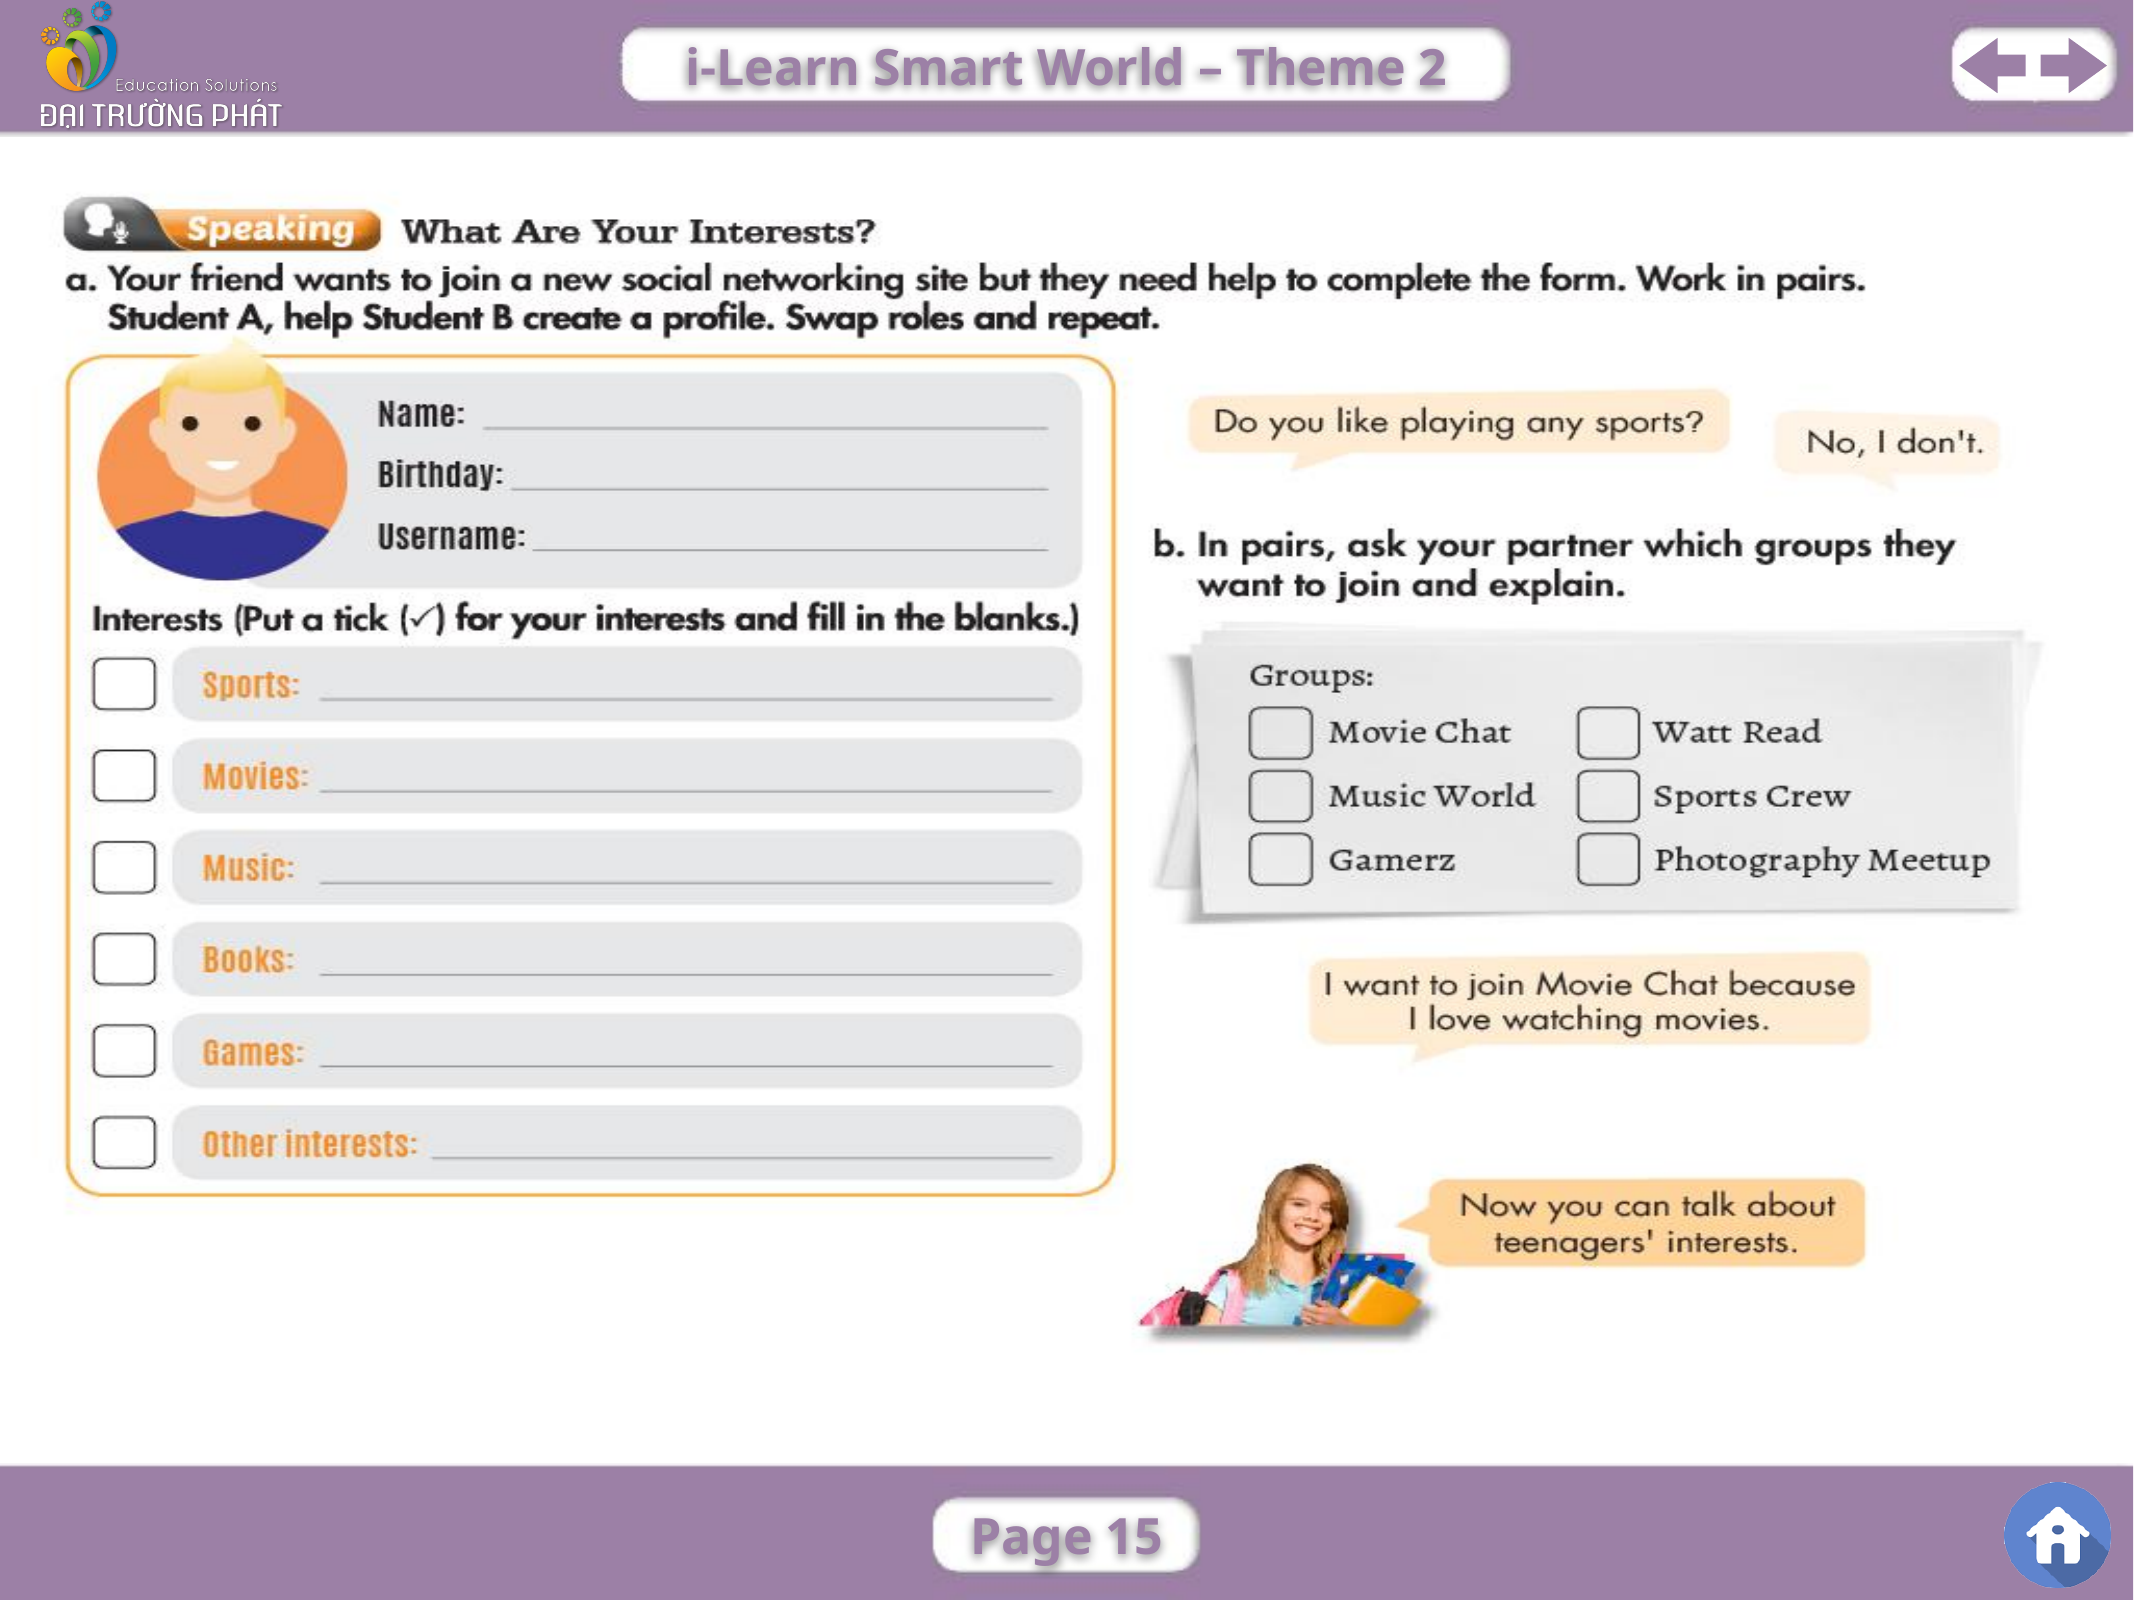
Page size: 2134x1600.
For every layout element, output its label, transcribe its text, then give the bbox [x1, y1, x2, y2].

list Page 15 [958, 1496, 1175, 1574]
list i-Learn Smart World – Theme 2 [625, 26, 1509, 105]
picture [0, 0, 2134, 1600]
